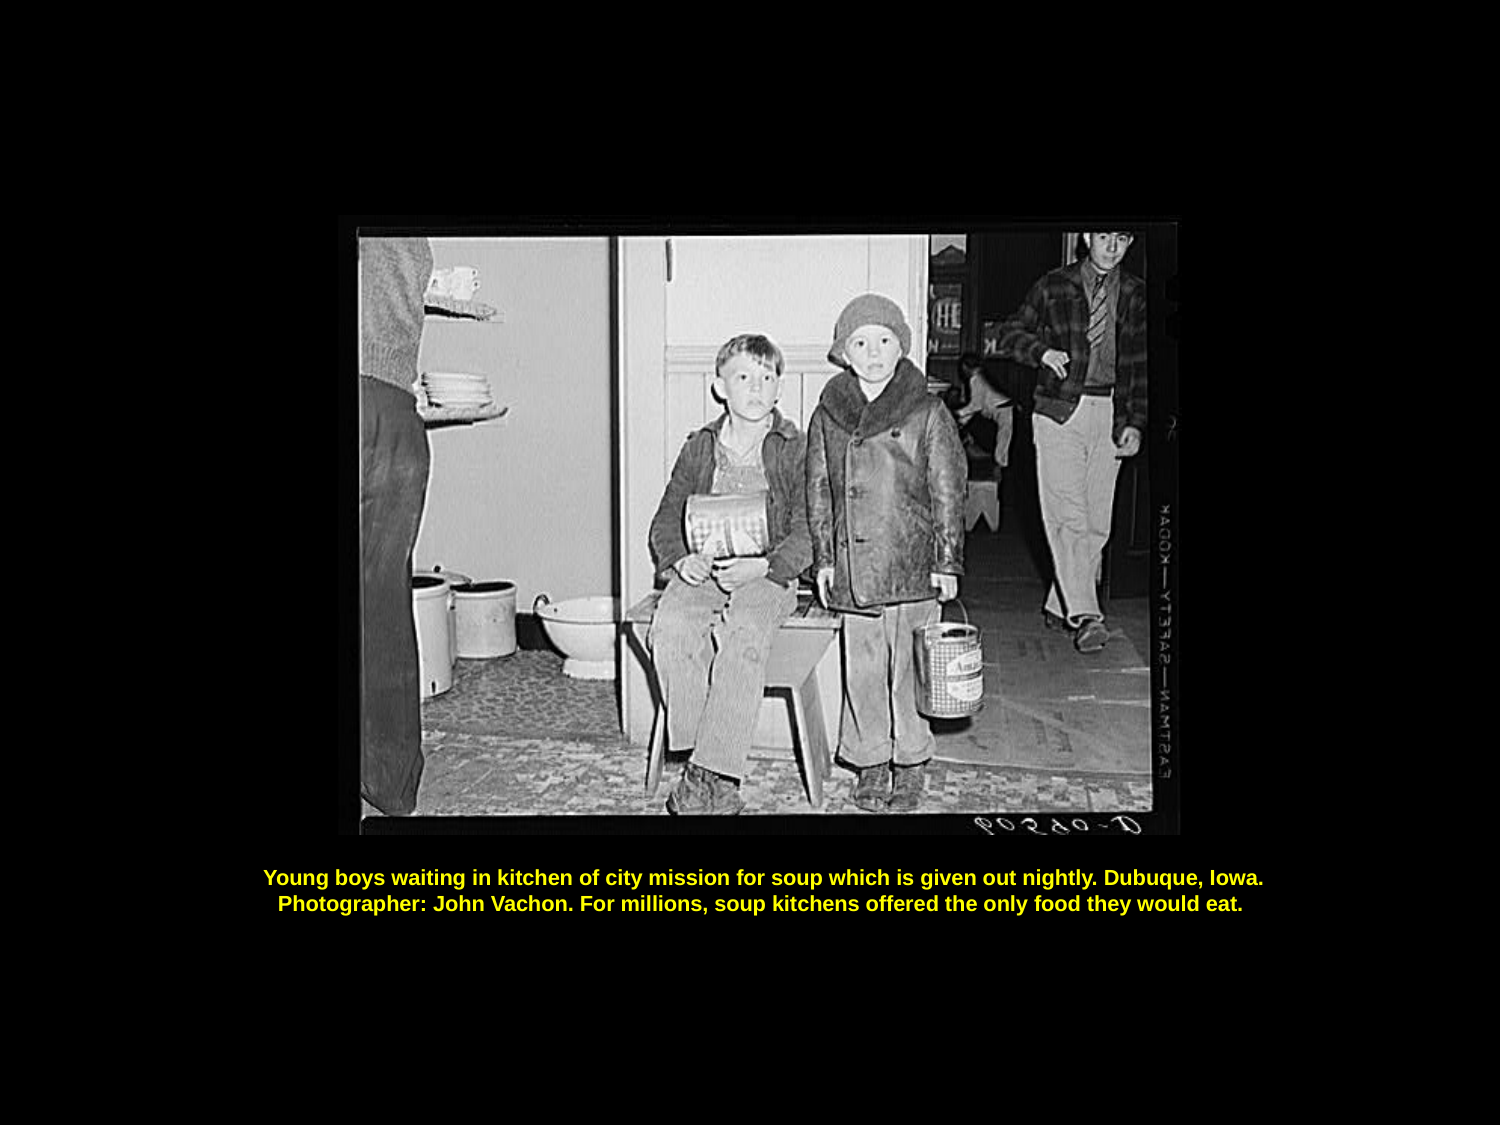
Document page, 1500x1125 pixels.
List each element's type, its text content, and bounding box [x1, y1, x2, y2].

text_box Young boys waiting in kitchen of city mission for soup which is given out nightly. Dubuque, Iowa. Photographer: John Vachon. For millions, soup kitchens offered the only food they would eat. [243, 855, 1285, 923]
picture [337, 215, 1182, 836]
